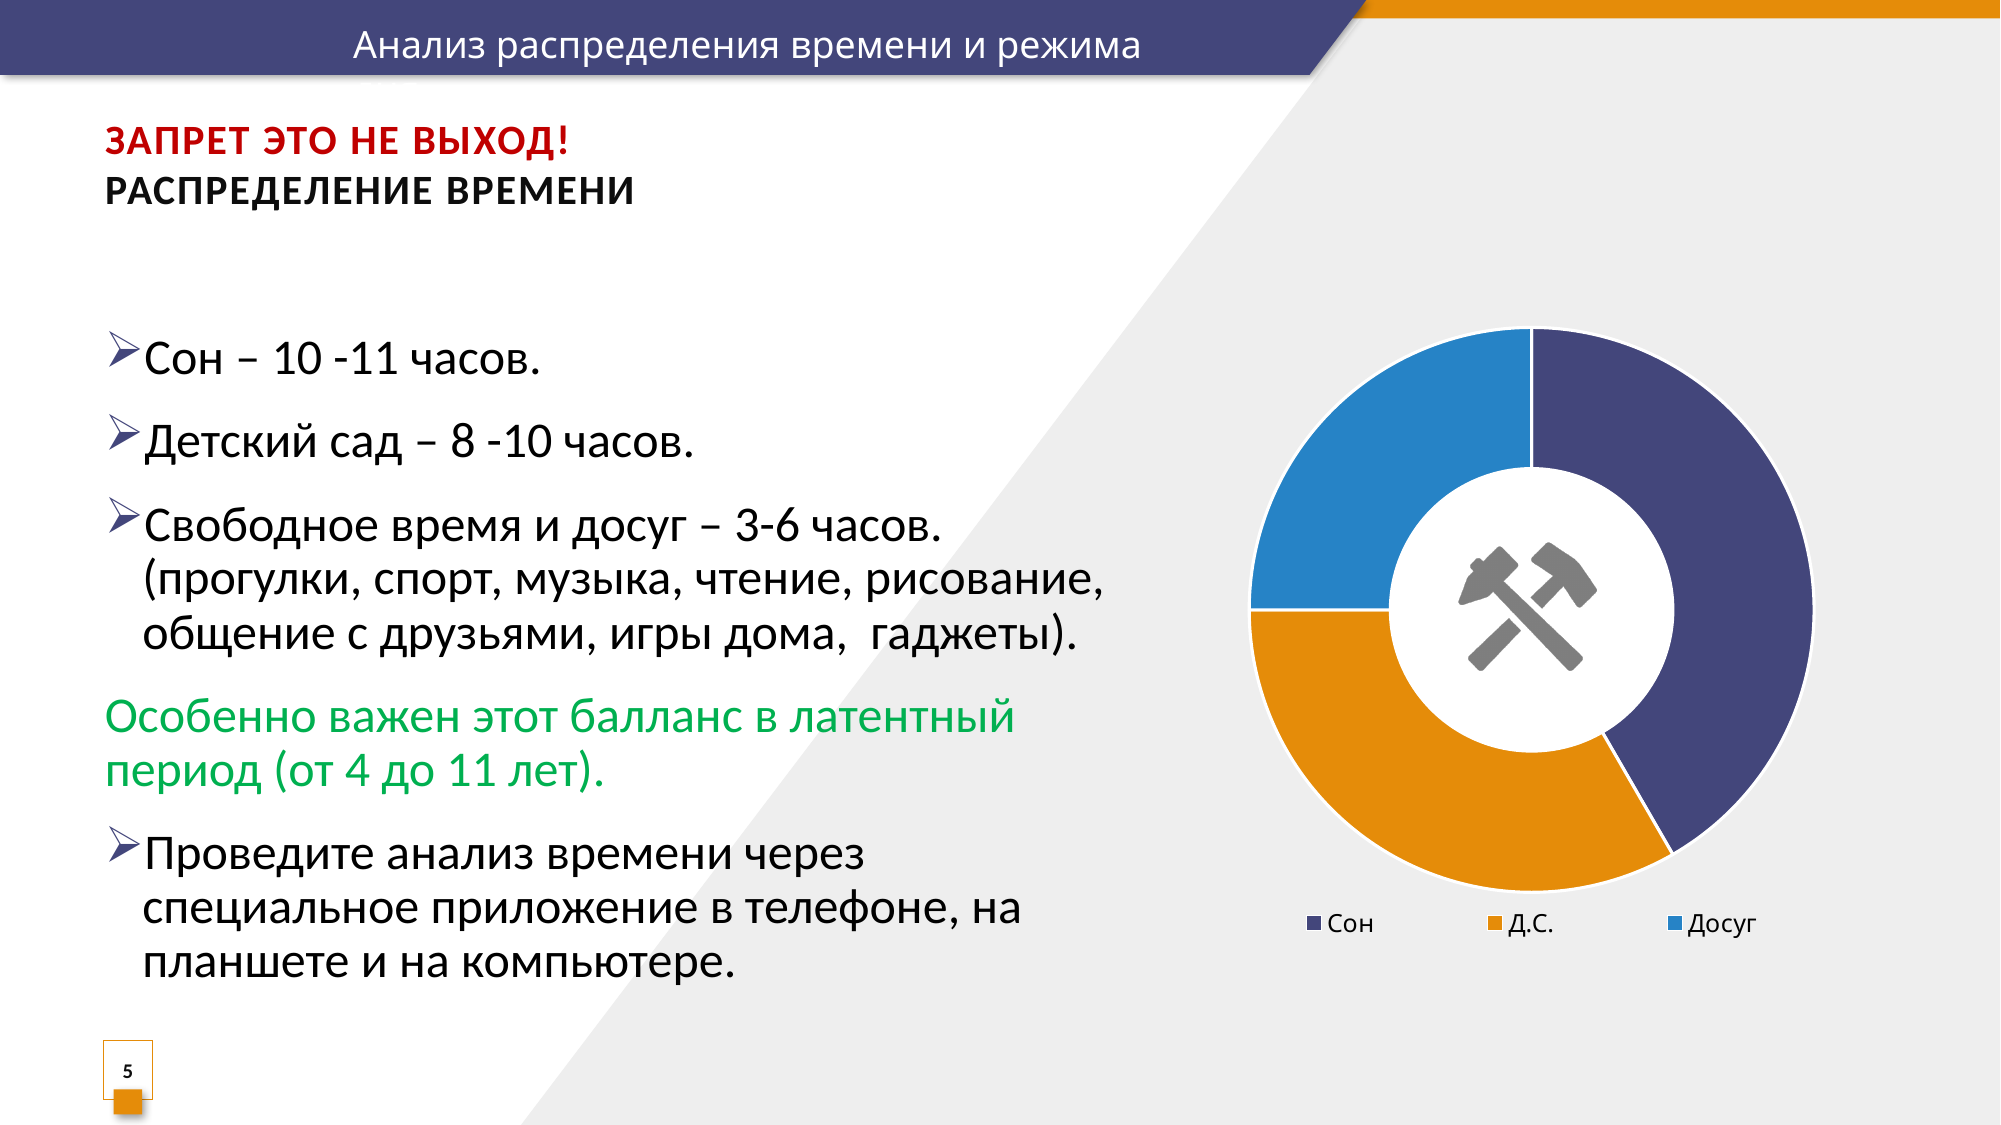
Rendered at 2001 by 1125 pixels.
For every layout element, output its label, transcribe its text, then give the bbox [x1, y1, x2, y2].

text_box [113, 1089, 143, 1115]
text_box Анализ распределения времени и режима дня [338, 13, 1189, 119]
chart [1200, 314, 1863, 963]
picture [1451, 530, 1603, 682]
title Запрет это не выход! Распределение времени [90, 105, 1863, 222]
text_box Сон – 10 -11 часов. Детский сад – 8 -10 часов. Свободное время и досуг – 3-6 часов. (прогулки, спорт, музыка, чтение, рисование, общение с друзьями, игры дома, гаджеты). Особенно важен этот балланс в латентный период (от 4 до 11 лет). Проведите анализ времени через специальное приложение в телефоне, на планшете и на компьютере. [89, 324, 1166, 953]
slide_number 5 [103, 1040, 153, 1100]
